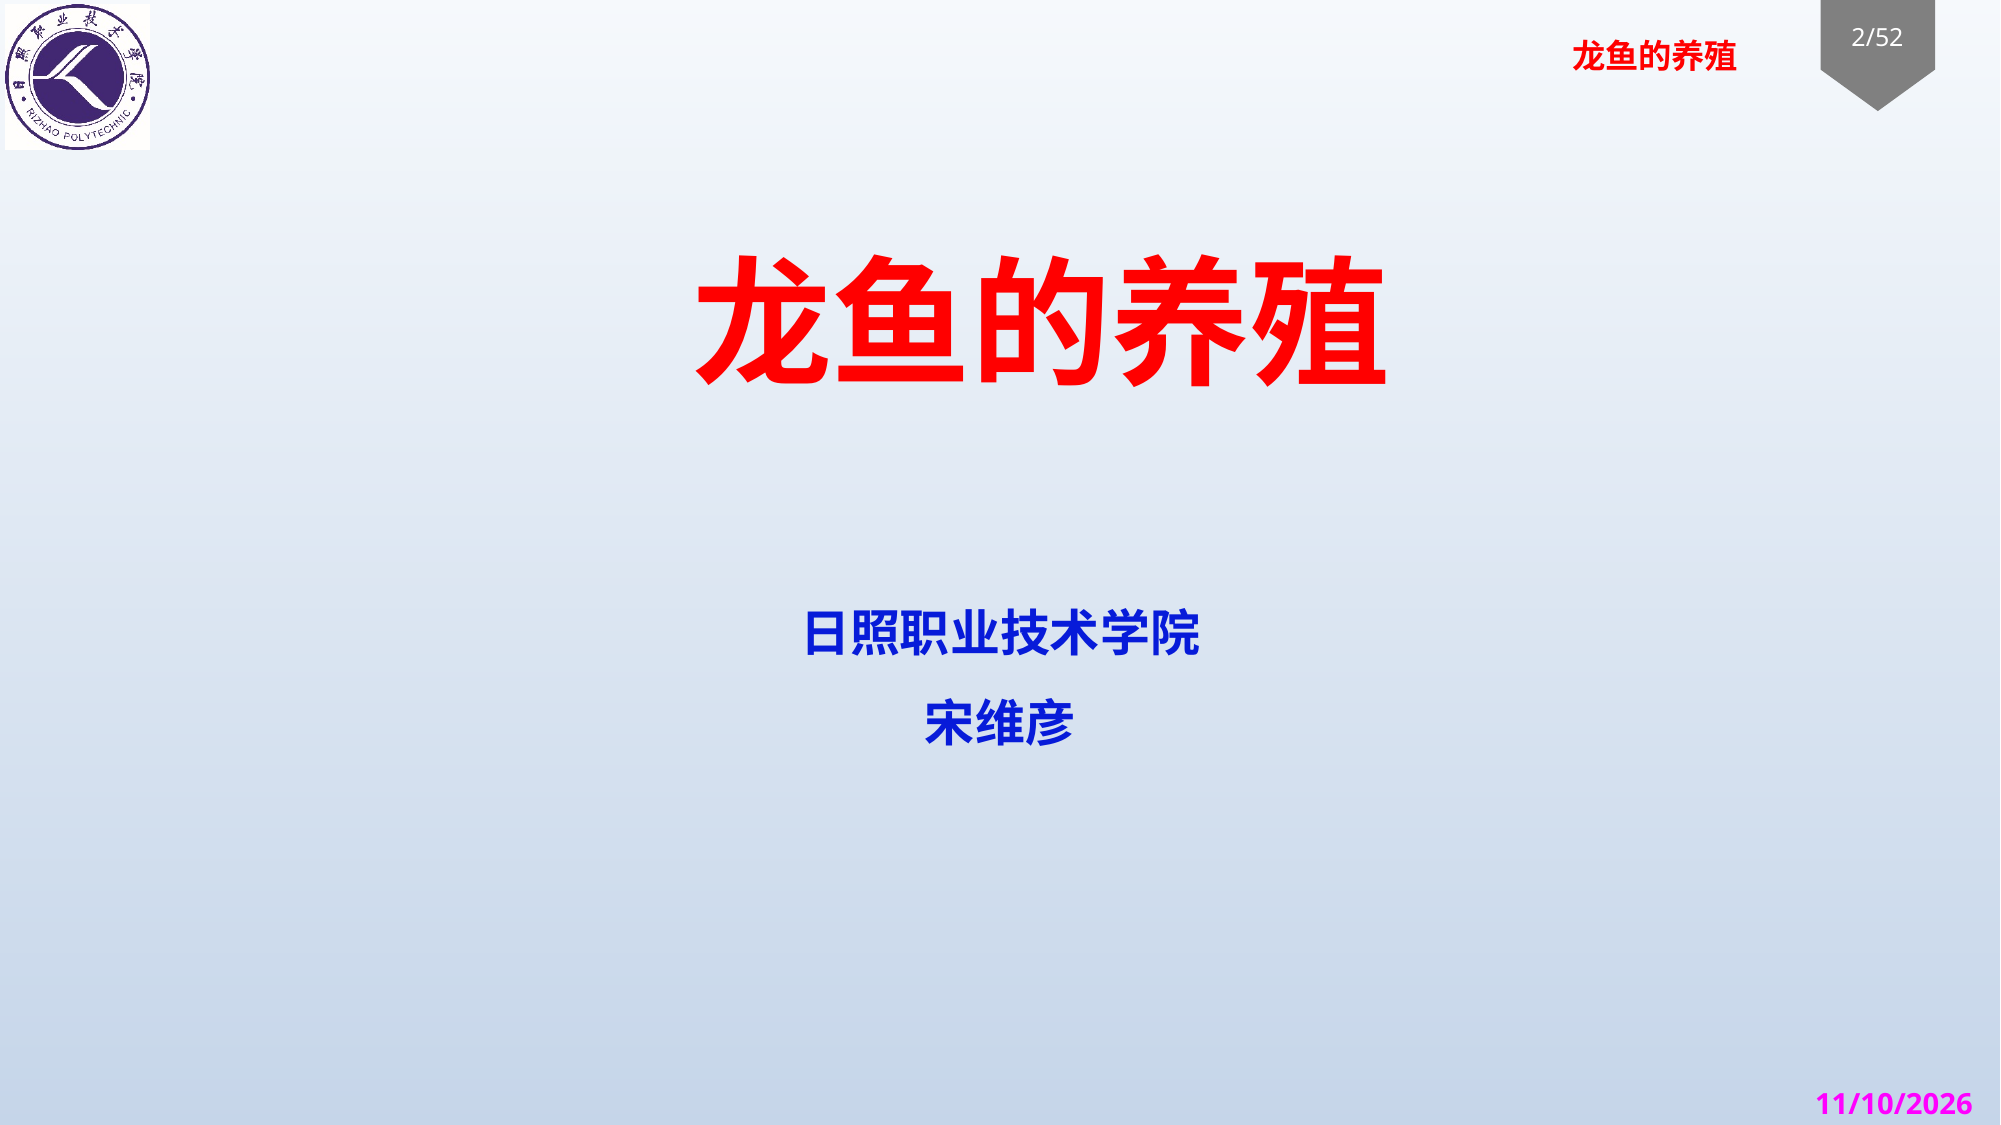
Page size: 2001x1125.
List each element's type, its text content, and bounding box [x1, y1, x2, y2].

list 日照职业技术学院 宋维彦 [99, 563, 1900, 1040]
title 龙鱼的养殖 [87, 224, 1888, 413]
picture [5, 4, 150, 150]
